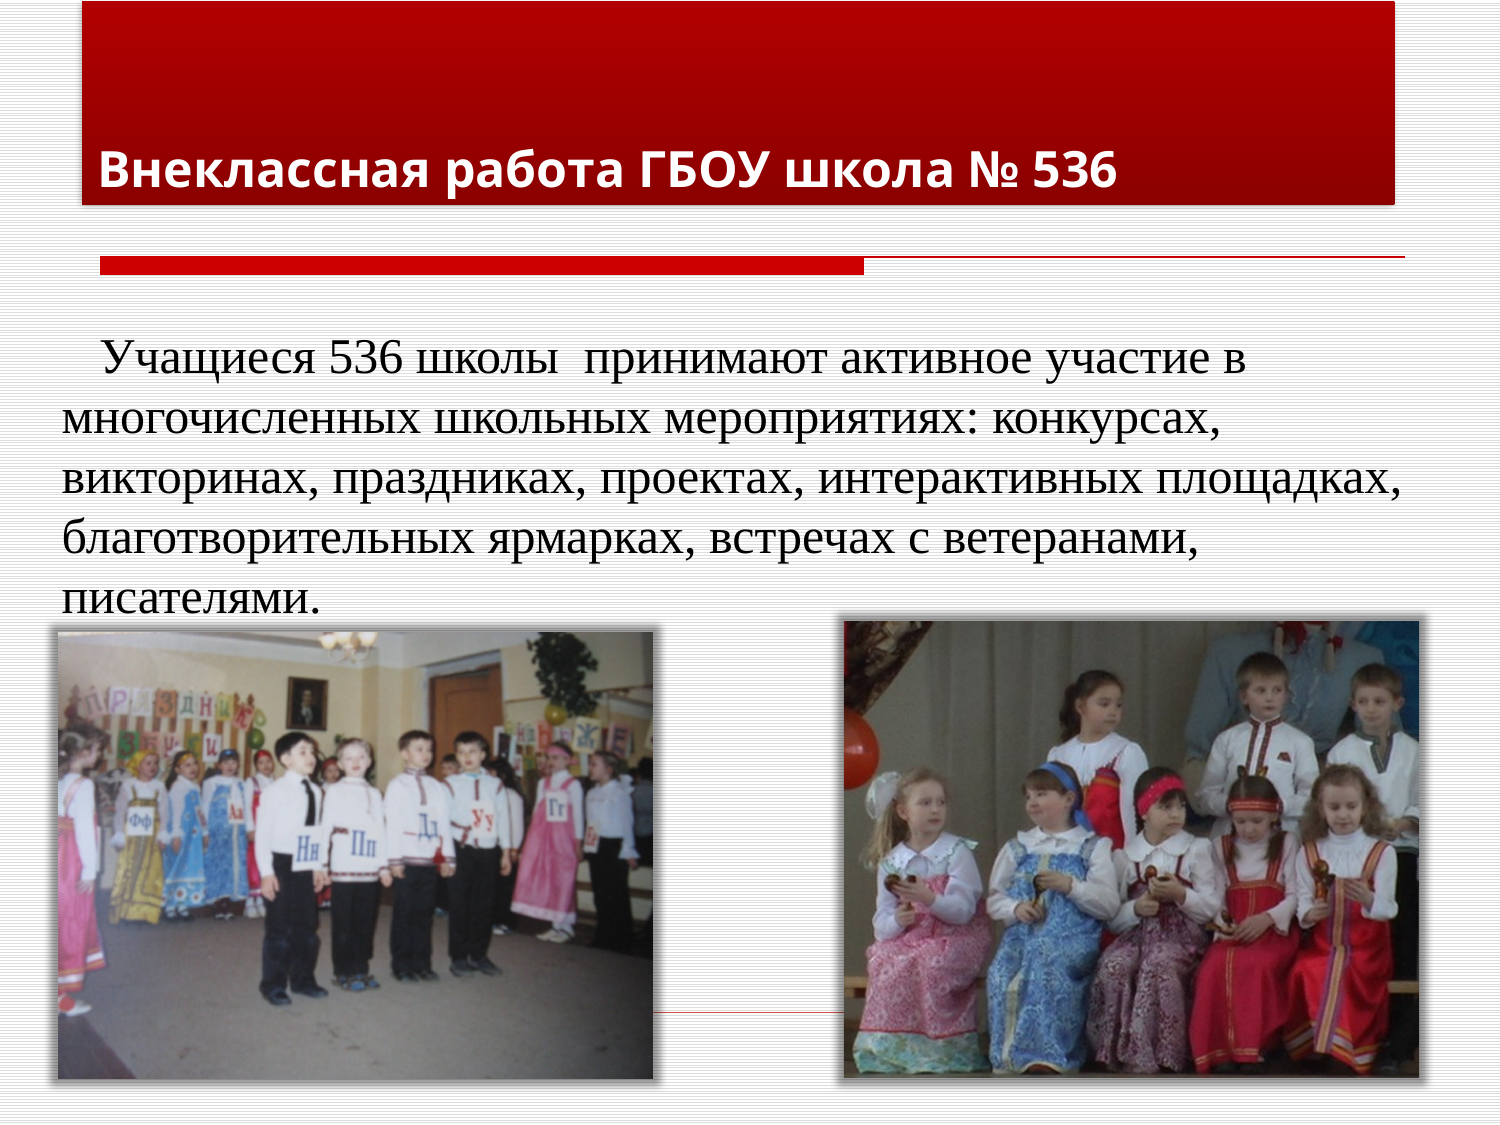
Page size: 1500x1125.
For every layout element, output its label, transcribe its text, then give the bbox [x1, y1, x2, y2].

text_box Учащиеся 536 школы принимают активное участие в многочисленных школьных мероприятиях: конкурсах, викторинах, праздниках, проектах, интерактивных площадках, благотворительных ярмарках, встречах с ветеранами, писателями. [46, 316, 1454, 632]
title Внеклассная работа ГБОУ школа № 536 [81, 1, 1395, 205]
picture [58, 632, 653, 1079]
picture [843, 620, 1420, 1079]
